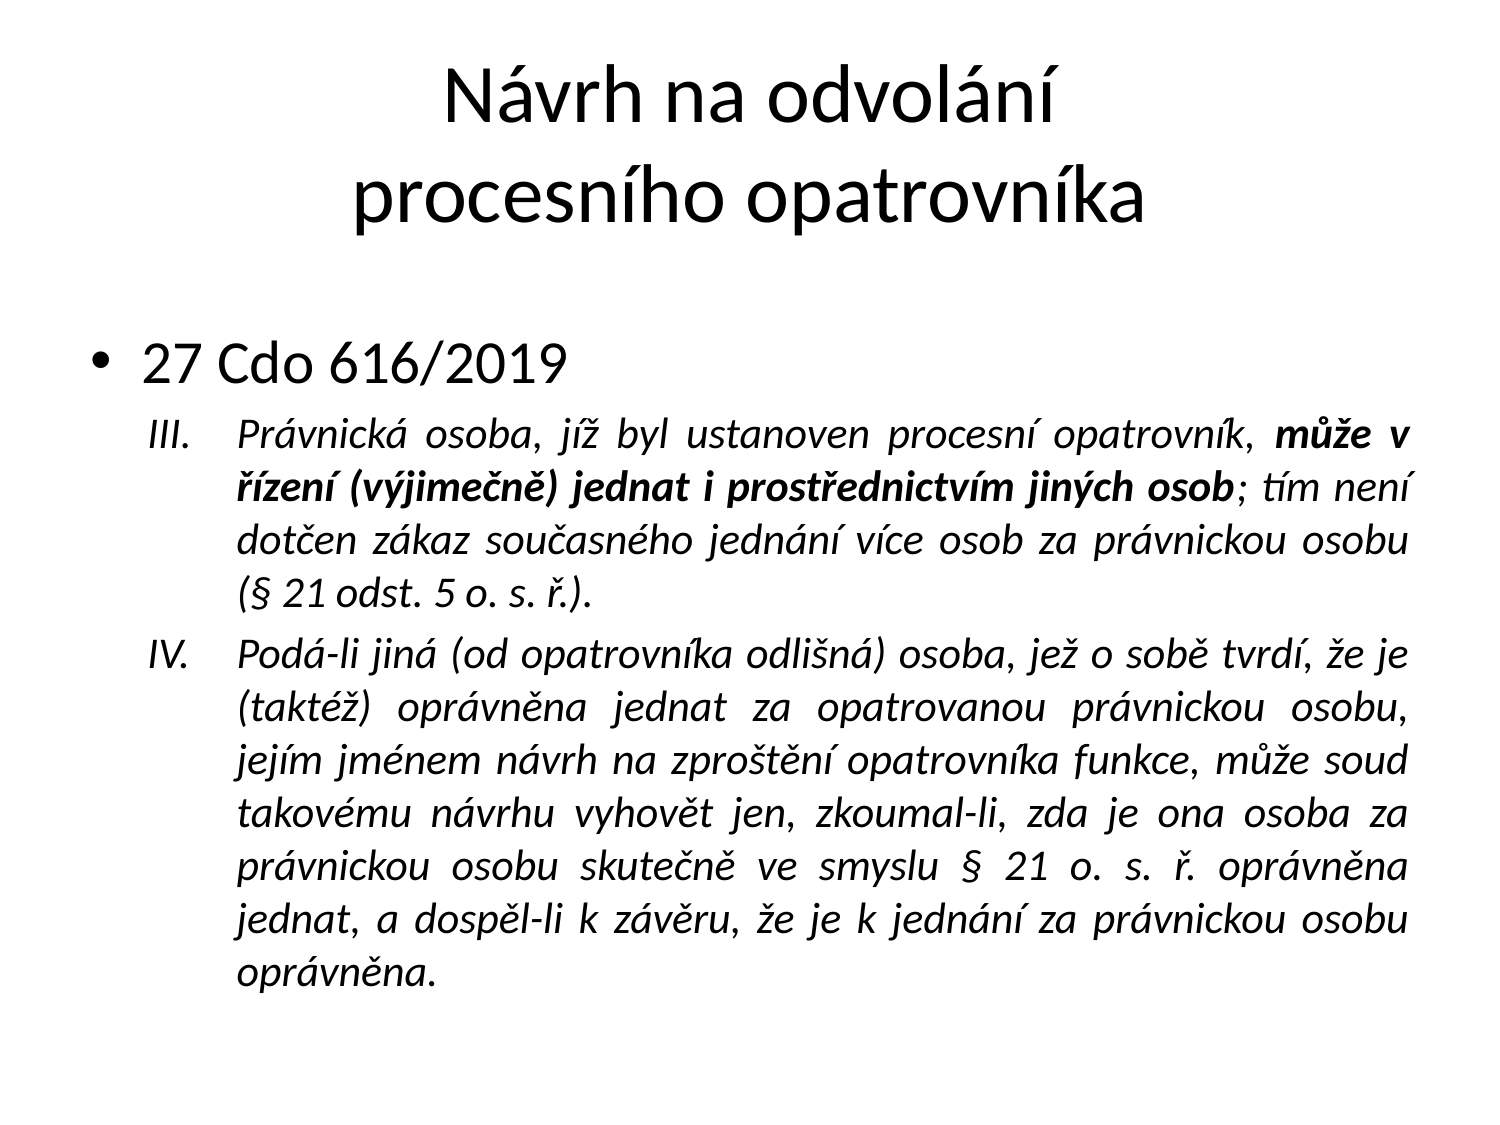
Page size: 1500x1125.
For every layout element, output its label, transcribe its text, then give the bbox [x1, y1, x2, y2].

list 27 Cdo 616/2019 Právnická osoba, jíž byl ustanoven procesní opatrovník, může v řízení (výjimečně) jednat i prostřednictvím jiných osob; tím není dotčen zákaz současného jednání více osob za právnickou osobu (§ 21 odst. 5 o. s. ř.). Podá-li jiná (od opatrovníka odlišná) osoba, jež o sobě tvrdí, že je (taktéž) oprávněna jednat za opatrovanou právnickou osobu, jejím jménem návrh na zproštění opatrovníka funkce, může soud takovému návrhu vyhovět jen, zkoumal-li, zda je ona osoba za právnickou osobu skutečně ve smyslu § 21 o. s. ř. oprávněna jednat, a dospěl-li k závěru, že je k jednání za právnickou osobu oprávněna. [75, 314, 1425, 1005]
title Návrh na odvolání procesního opatrovníka [75, 45, 1425, 233]
